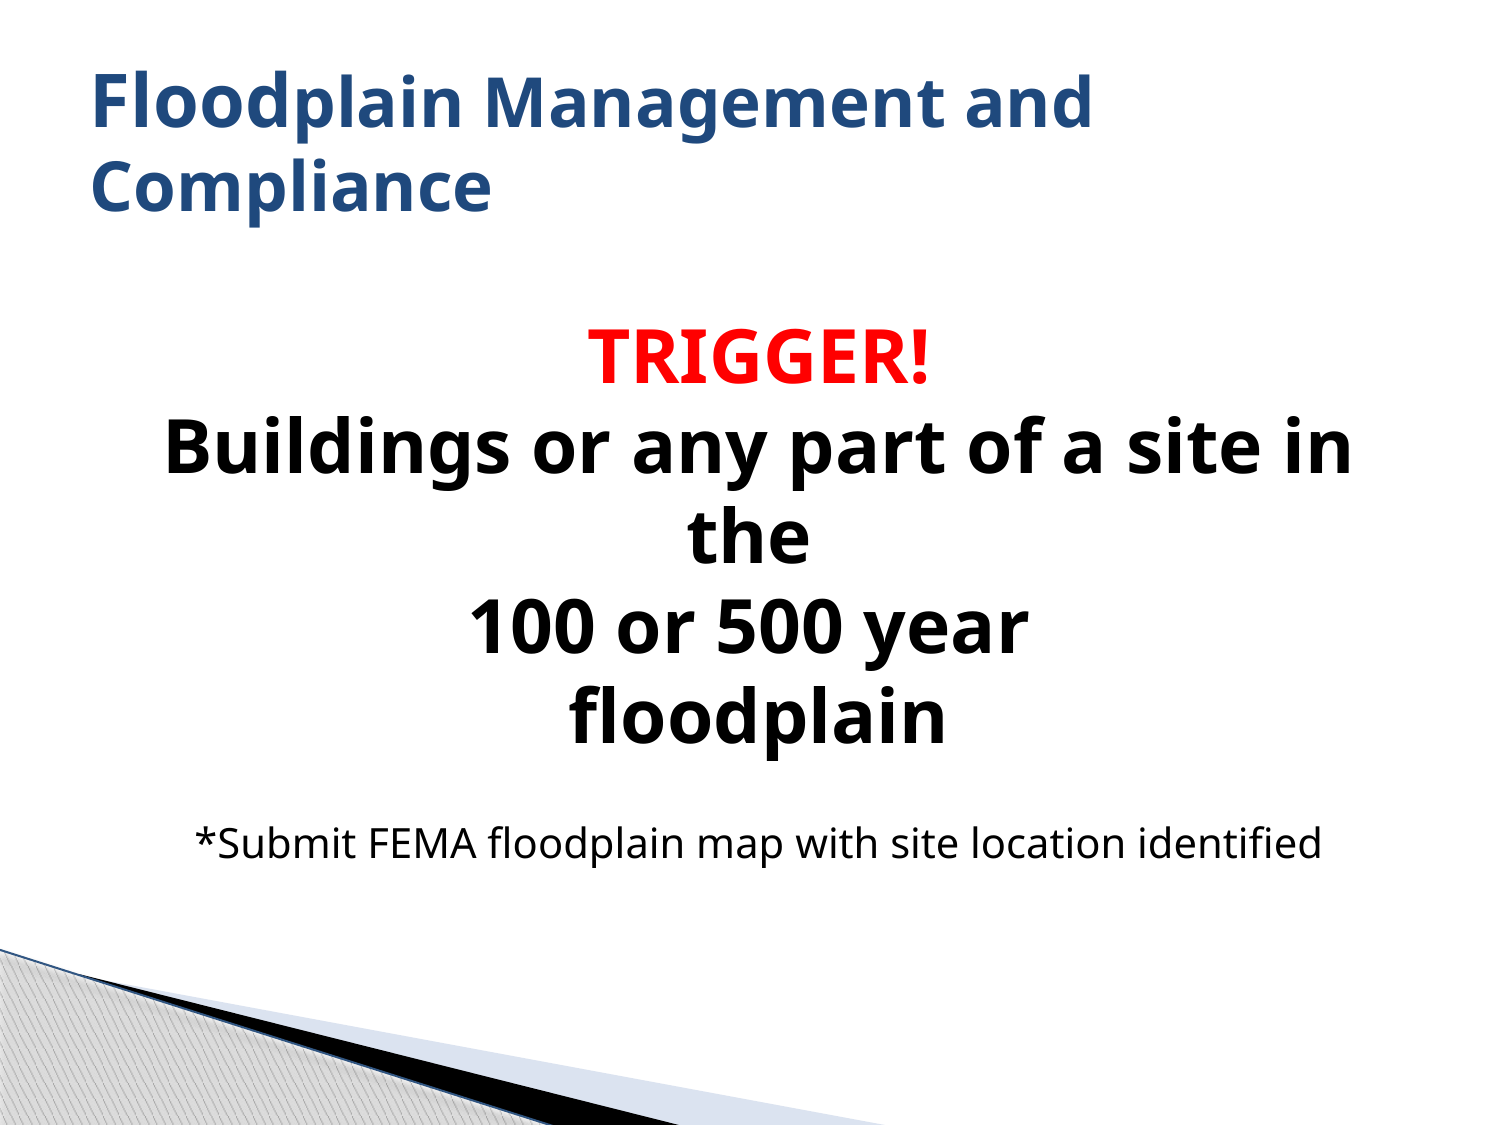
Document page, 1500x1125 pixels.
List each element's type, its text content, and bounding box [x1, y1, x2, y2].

list TRIGGER! Buildings or any part of a site in the 100 or 500 year floodplain *Submit FEMA floodplain map with site location identified [75, 243, 1425, 986]
title Floodplain Management and Compliance [75, 45, 1425, 233]
